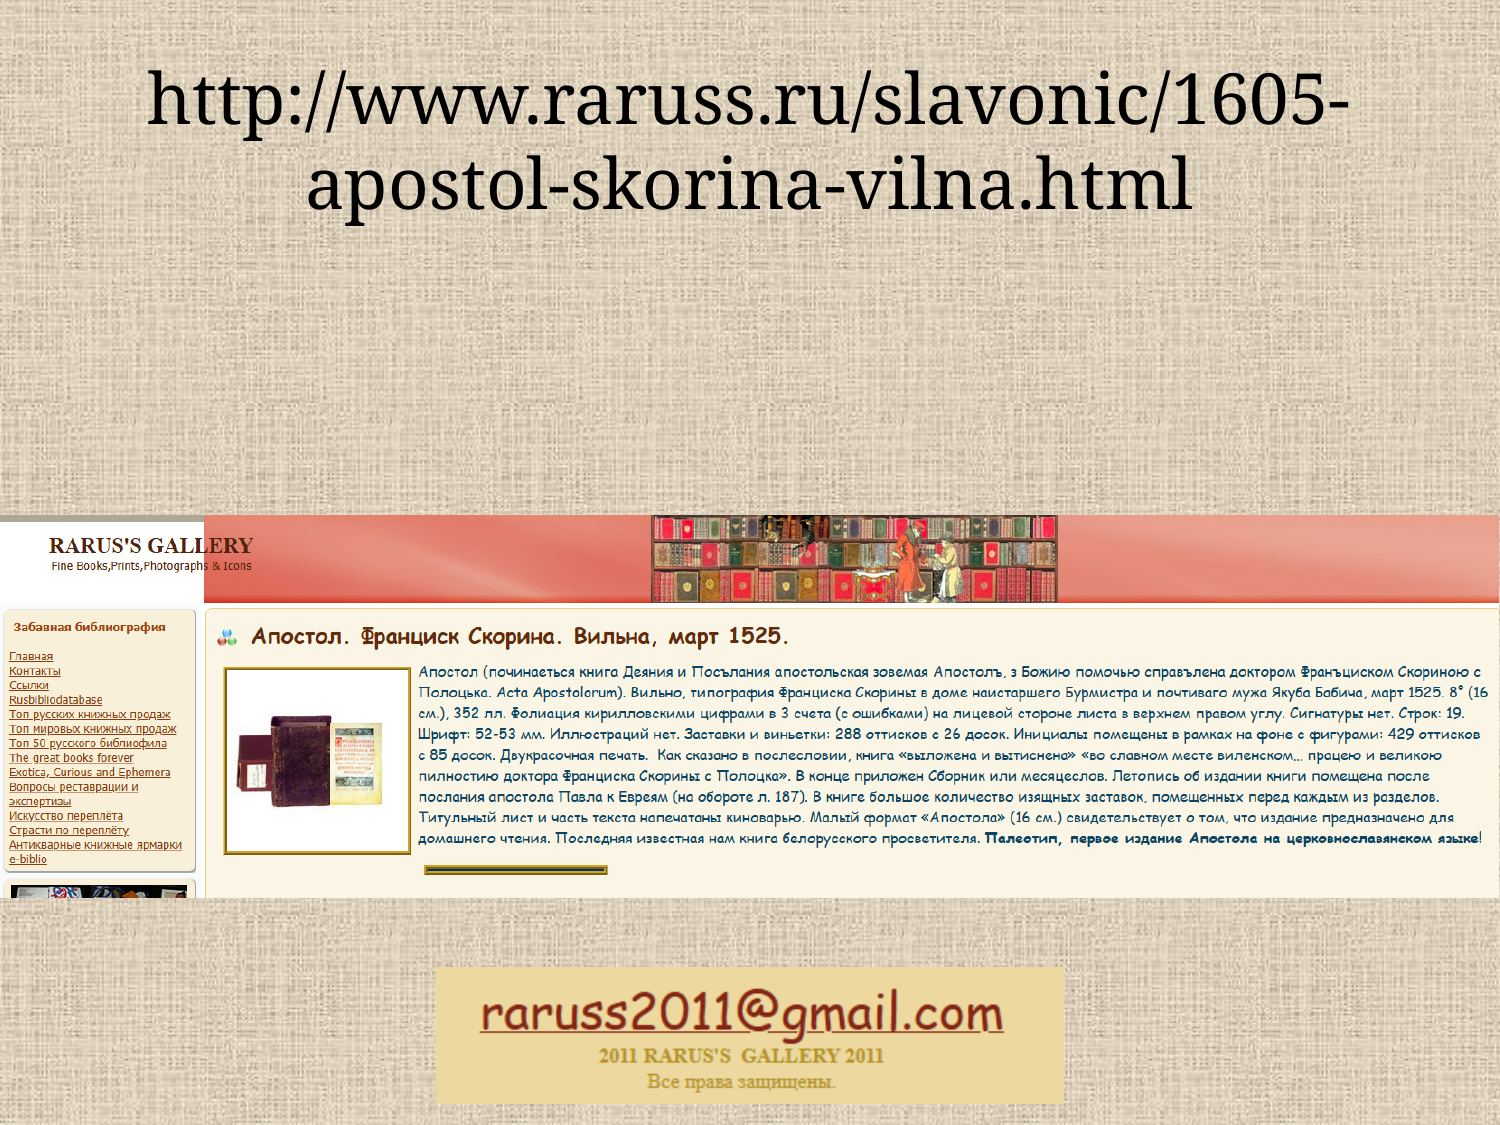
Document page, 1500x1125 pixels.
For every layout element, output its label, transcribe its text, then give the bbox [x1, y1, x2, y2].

title http://www.raruss.ru/slavonic/1605-apostol-skorina-vilna.html [75, 45, 1425, 233]
picture [0, 0, 1500, 1125]
